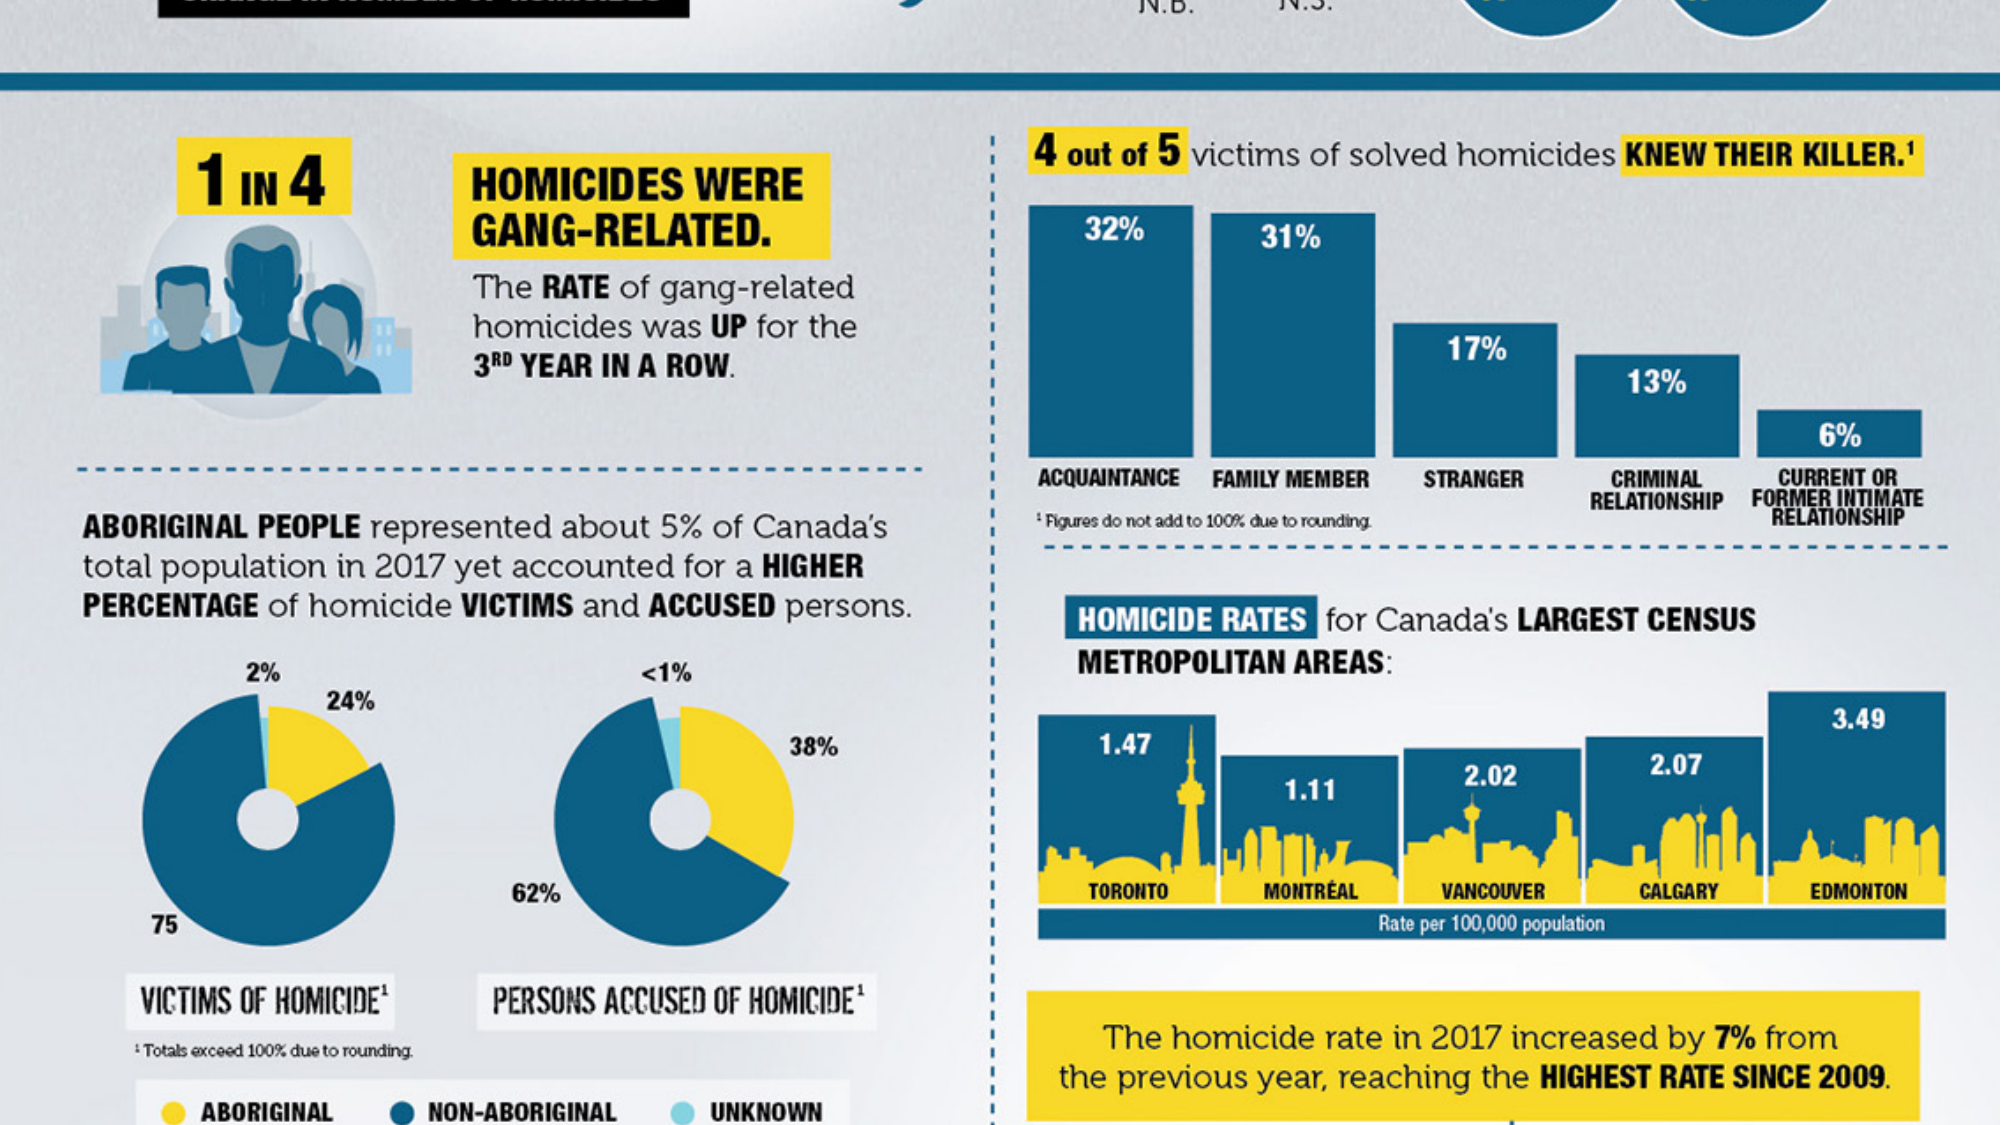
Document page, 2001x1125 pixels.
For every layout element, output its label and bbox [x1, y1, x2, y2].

list [0, 0, 2000, 1125]
